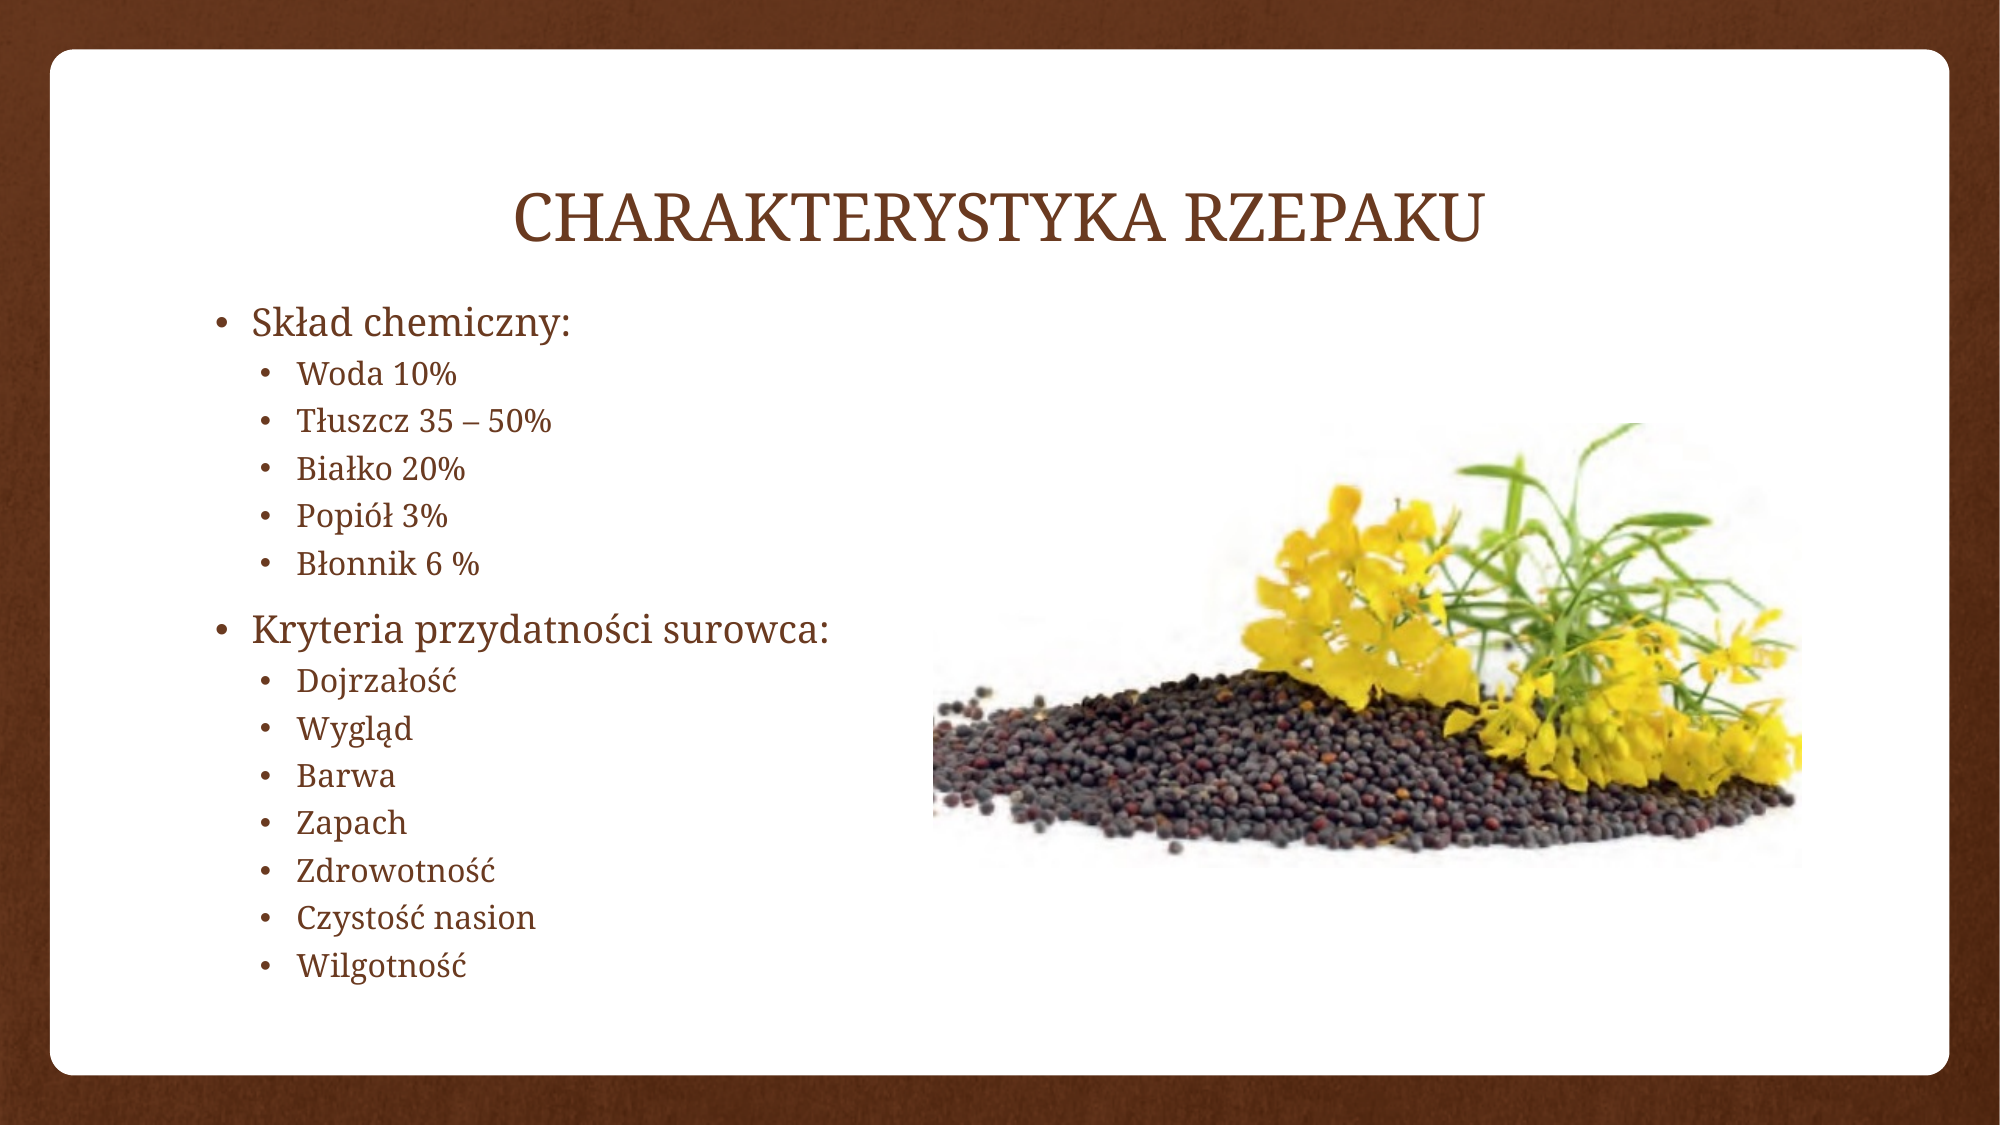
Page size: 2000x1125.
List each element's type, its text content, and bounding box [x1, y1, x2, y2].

title CHARAKTERYSTYKA RZEPAKU [199, 70, 1800, 263]
list Skład chemiczny: Woda 10% Tłuszcz 35 – 50% Białko 20% Popiół 3% Błonnik 6 % Kryteria przydatności surowca: Dojrzałość Wygląd Barwa Zapach Zdrowotność Czystość nasion Wilgotność [199, 295, 1800, 996]
picture [932, 423, 1803, 868]
